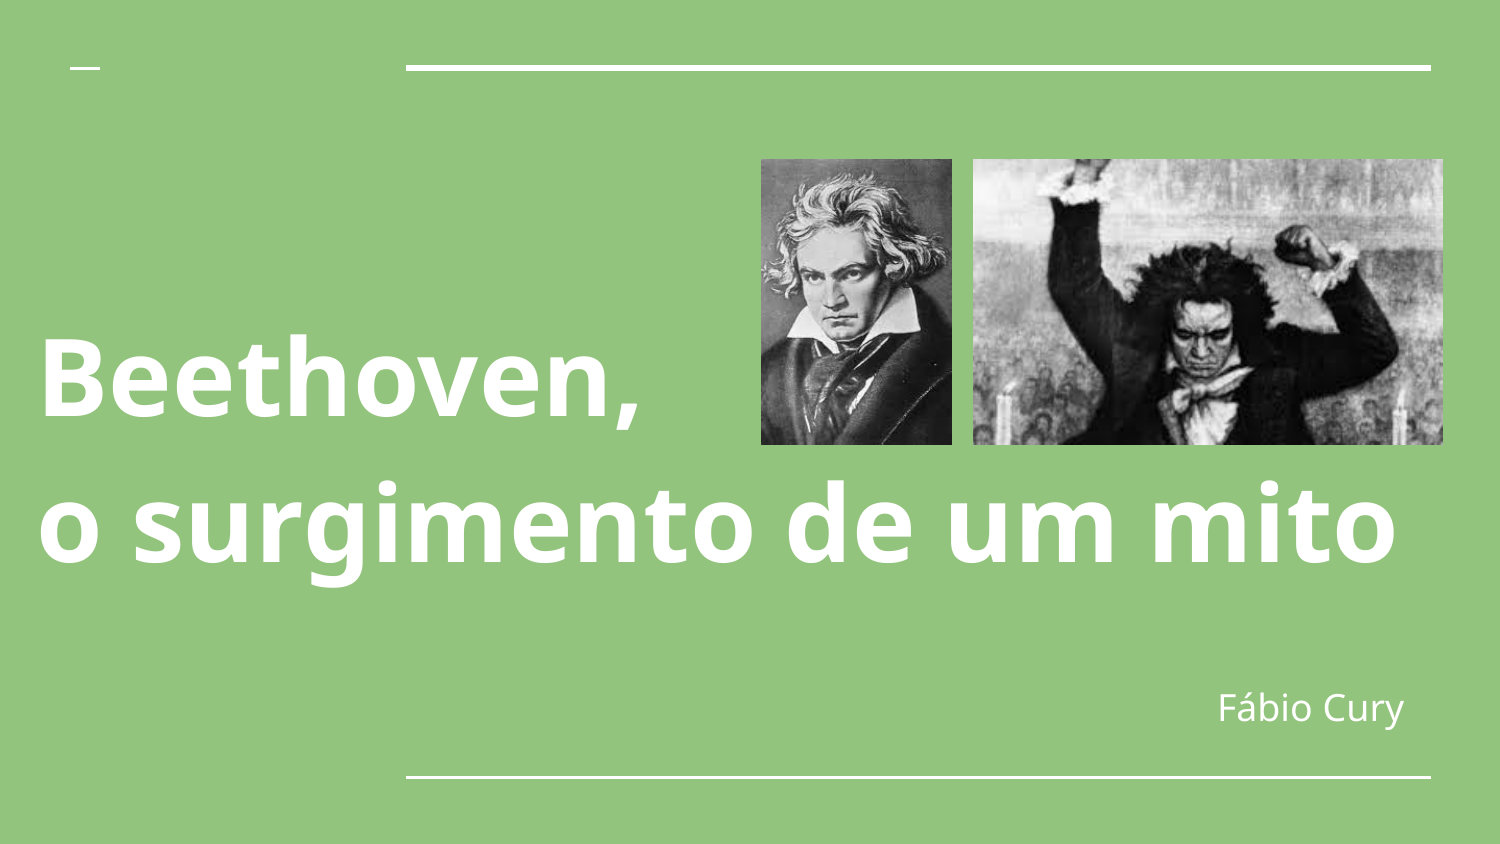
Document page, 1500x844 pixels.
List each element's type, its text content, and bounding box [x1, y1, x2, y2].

subtitle Fábio Cury [21, 617, 1420, 748]
title Beethoven, o surgimento de um mito [21, 286, 1420, 617]
picture [761, 159, 952, 446]
picture [973, 159, 1443, 446]
